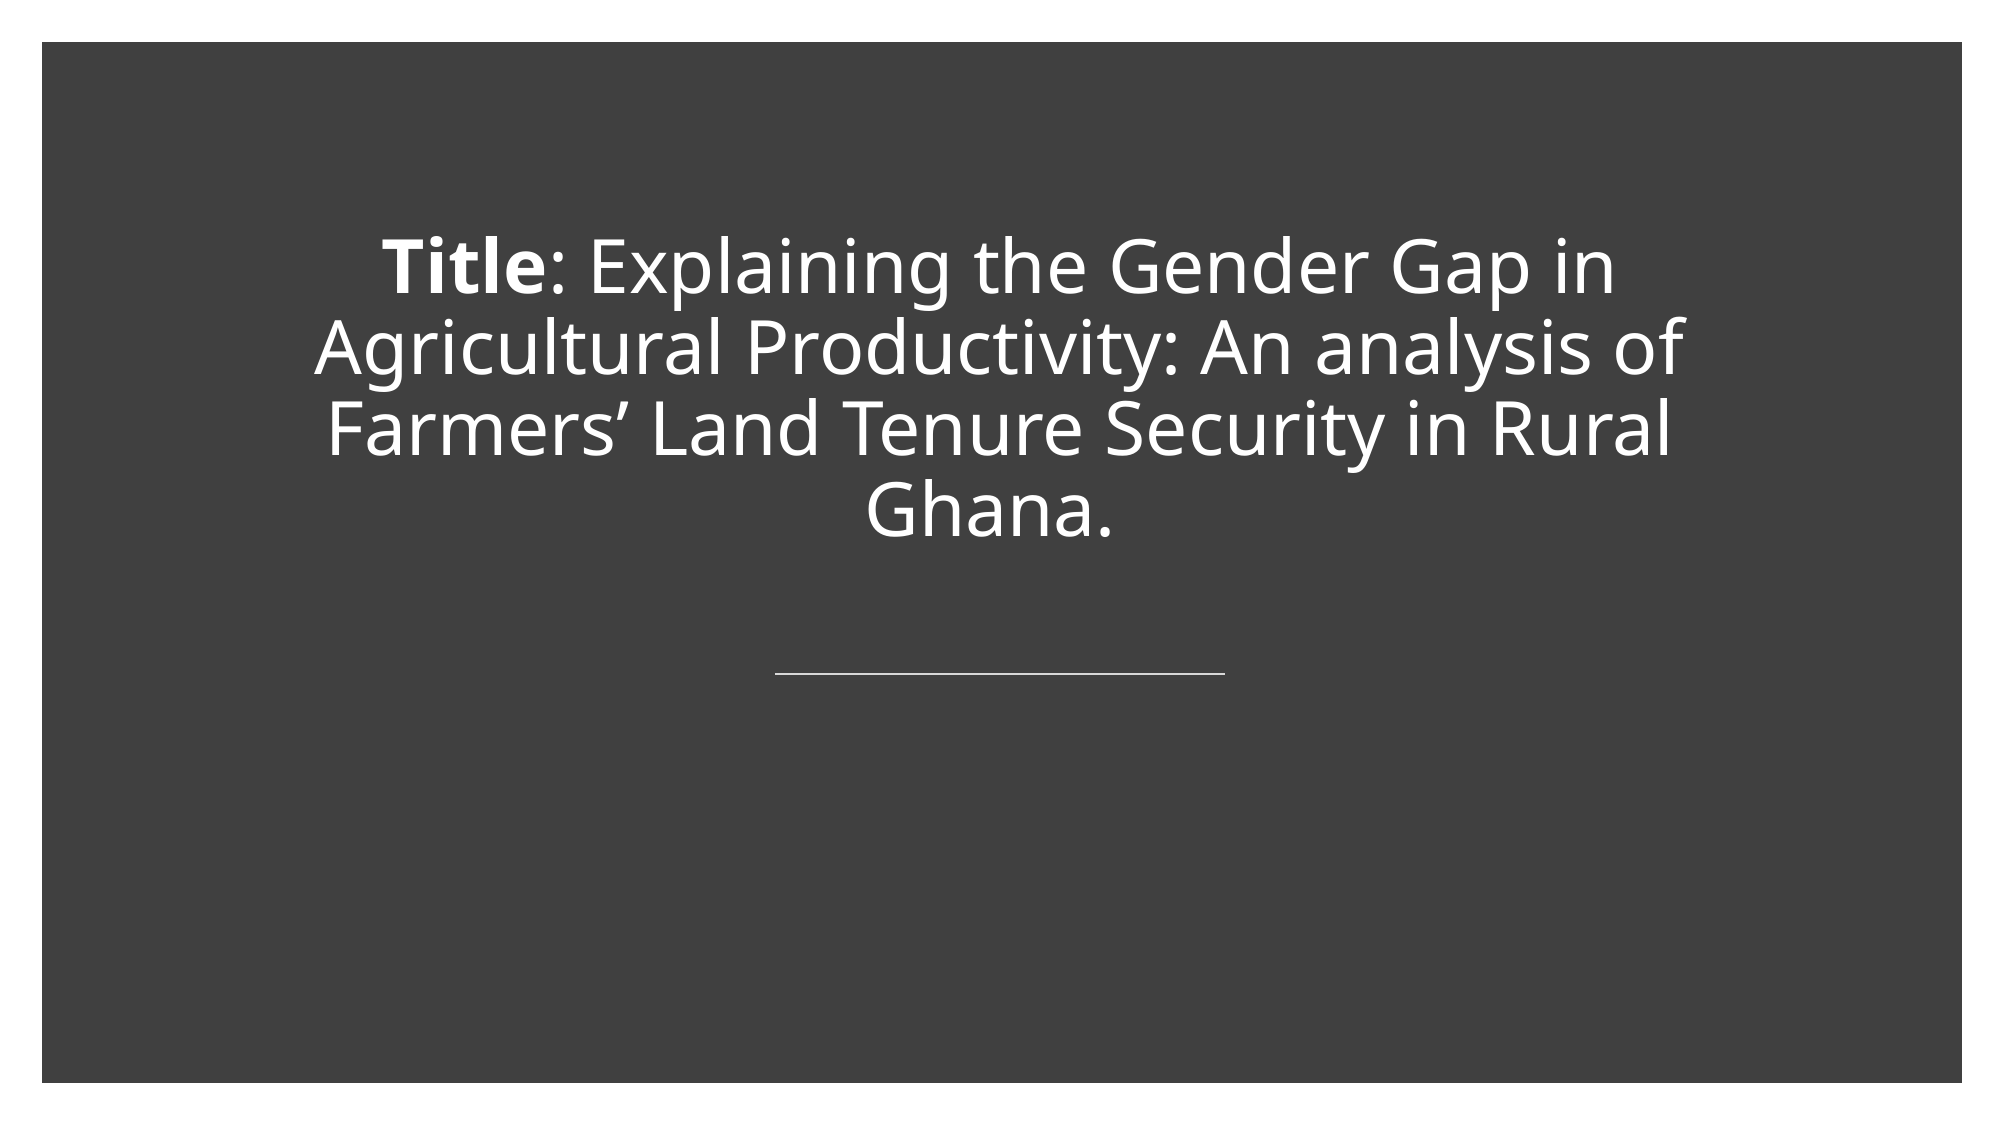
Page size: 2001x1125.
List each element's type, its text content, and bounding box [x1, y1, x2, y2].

text_box [52, 52, 1952, 1073]
title Title: Explaining the Gender Gap in Agricultural Productivity: An analysis of Farmers’ Land Tenure Security in Rural Ghana. [249, 184, 1750, 650]
text_box [0, 0, 2000, 1125]
